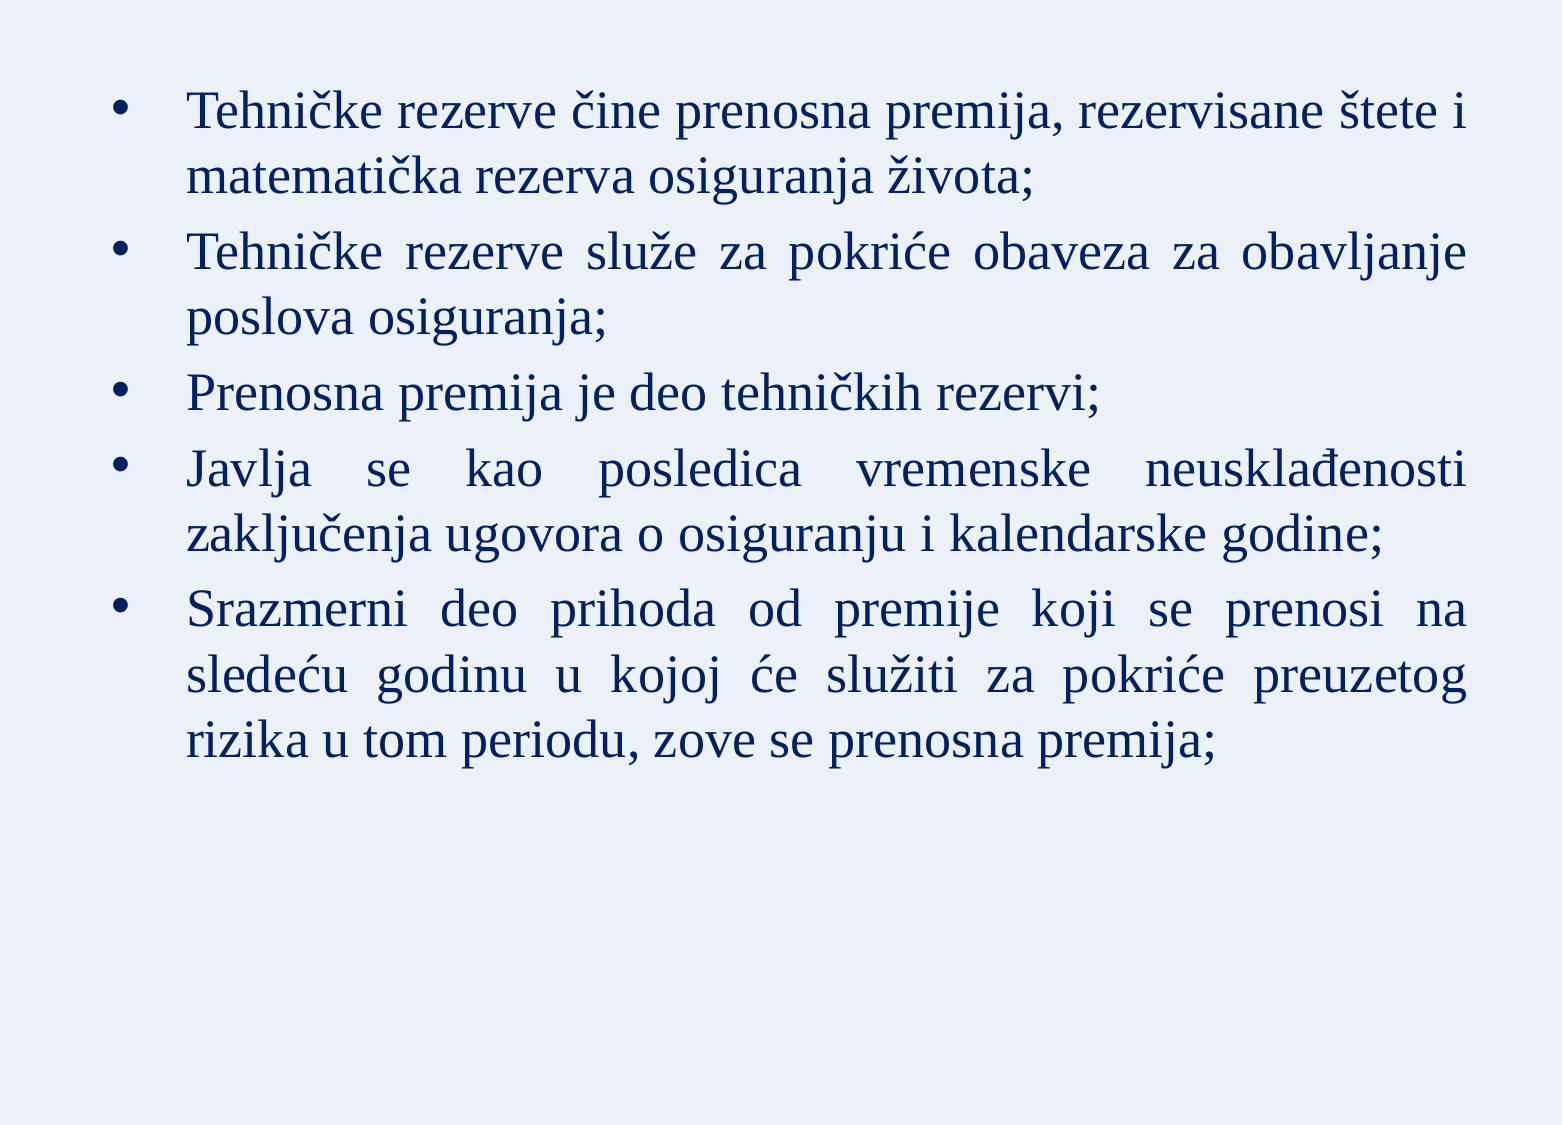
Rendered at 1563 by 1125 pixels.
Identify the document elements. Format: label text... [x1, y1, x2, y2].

list Tehničke rezerve čine prenosna premija, rezervisane štete i matematička rezerva osiguranja života; Tehničke rezerve služe za pokriće obaveza za obavljanje poslova osiguranja; Prenosna premija je deo tehničkih rezervi; Javlja se kao posledica vremenske neusklađenosti zaključenja ugovora o osiguranju i kalendarske godine; Srazmerni deo prihoda od premije koji se prenosi na sledeću godinu u kojoj će služiti za pokriće preuzetog rizika u tom periodu, zove se prenosna premija; [78, 66, 1485, 986]
